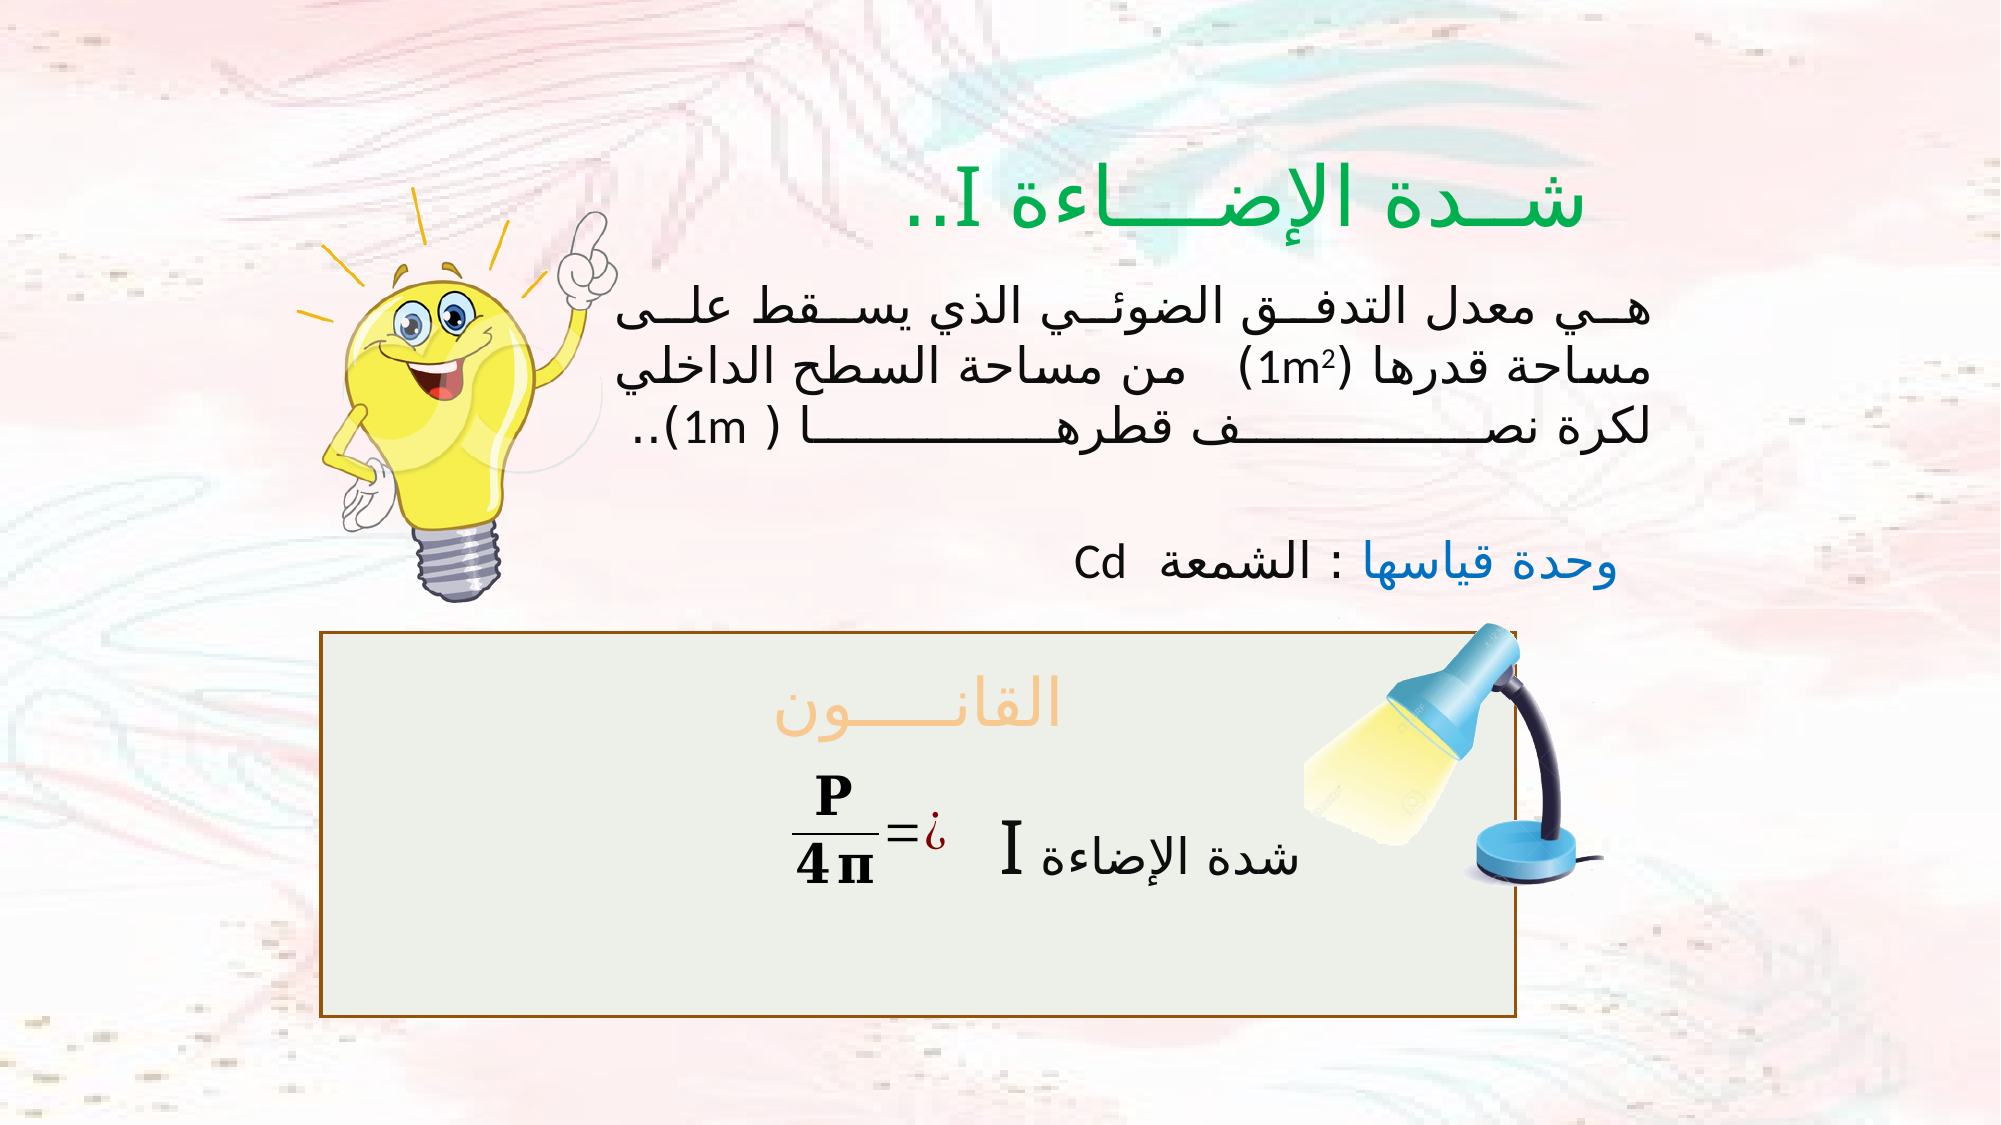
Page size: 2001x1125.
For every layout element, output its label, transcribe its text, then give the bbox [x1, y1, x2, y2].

text_box شــدة الإضــــاءة I.. [886, 135, 1604, 251]
text_box هي معدل التدفق الضوئي الذي يسقط على مساحة قدرها (1m2) من مساحة السطح الداخلي لكرة نصف قطرها ( 1m).. [621, 266, 1668, 522]
text_box القانـــــون شدة الإضاءة I [321, 632, 1516, 1017]
picture [1304, 609, 1604, 897]
picture [296, 187, 621, 603]
text_box وحدة قياسها : الشمعة Cd [484, 520, 1635, 656]
